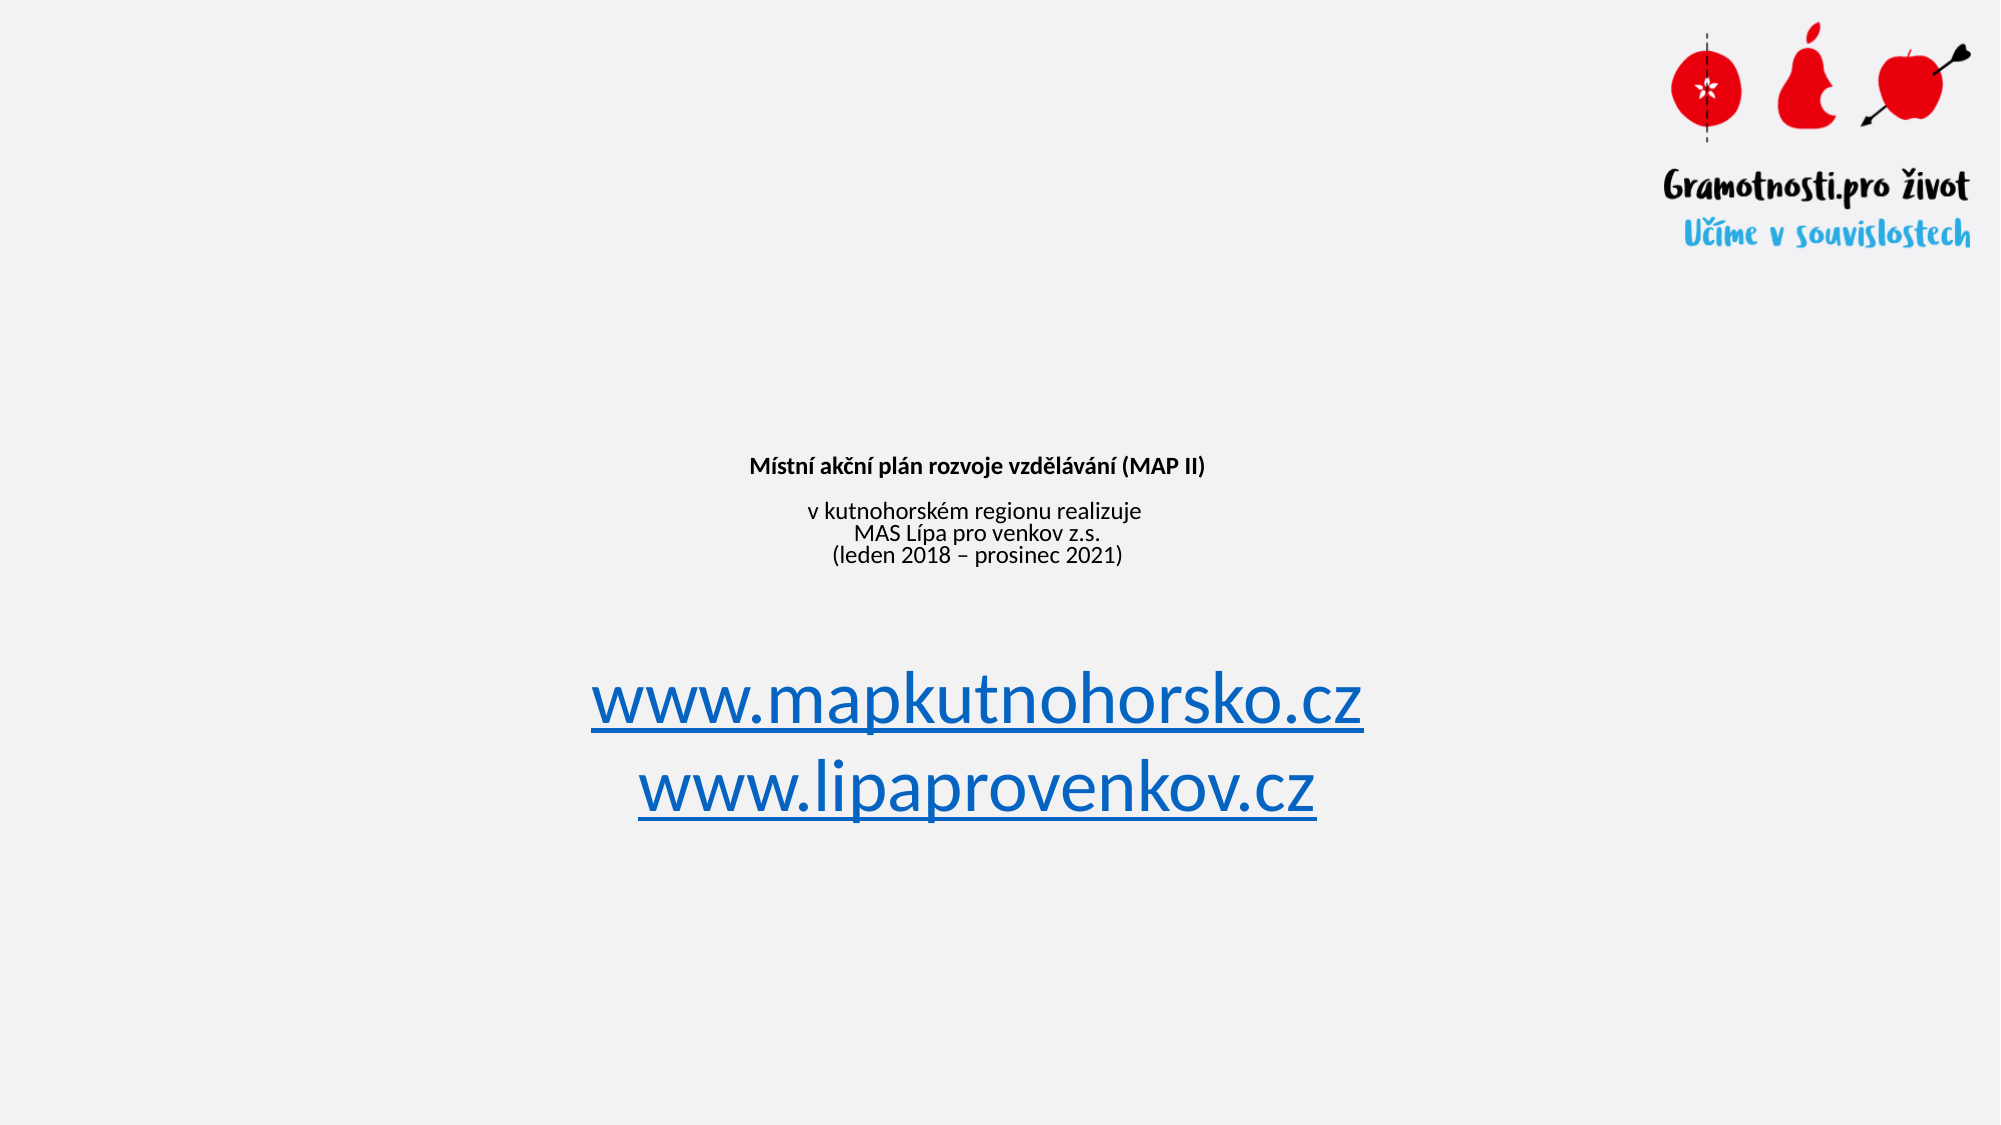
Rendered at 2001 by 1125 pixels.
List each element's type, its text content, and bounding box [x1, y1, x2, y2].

picture [1642, 0, 2000, 310]
subtitle www.mapkutnohorsko.cz www.lipaprovenkov.cz [205, 590, 1750, 863]
title Místní akční plán rozvoje vzdělávání (MAP II) v kutnohorském regionu realizuje MAS Lípa pro venkov z.s. (leden 2018 – prosinec 2021) [205, 283, 1750, 576]
